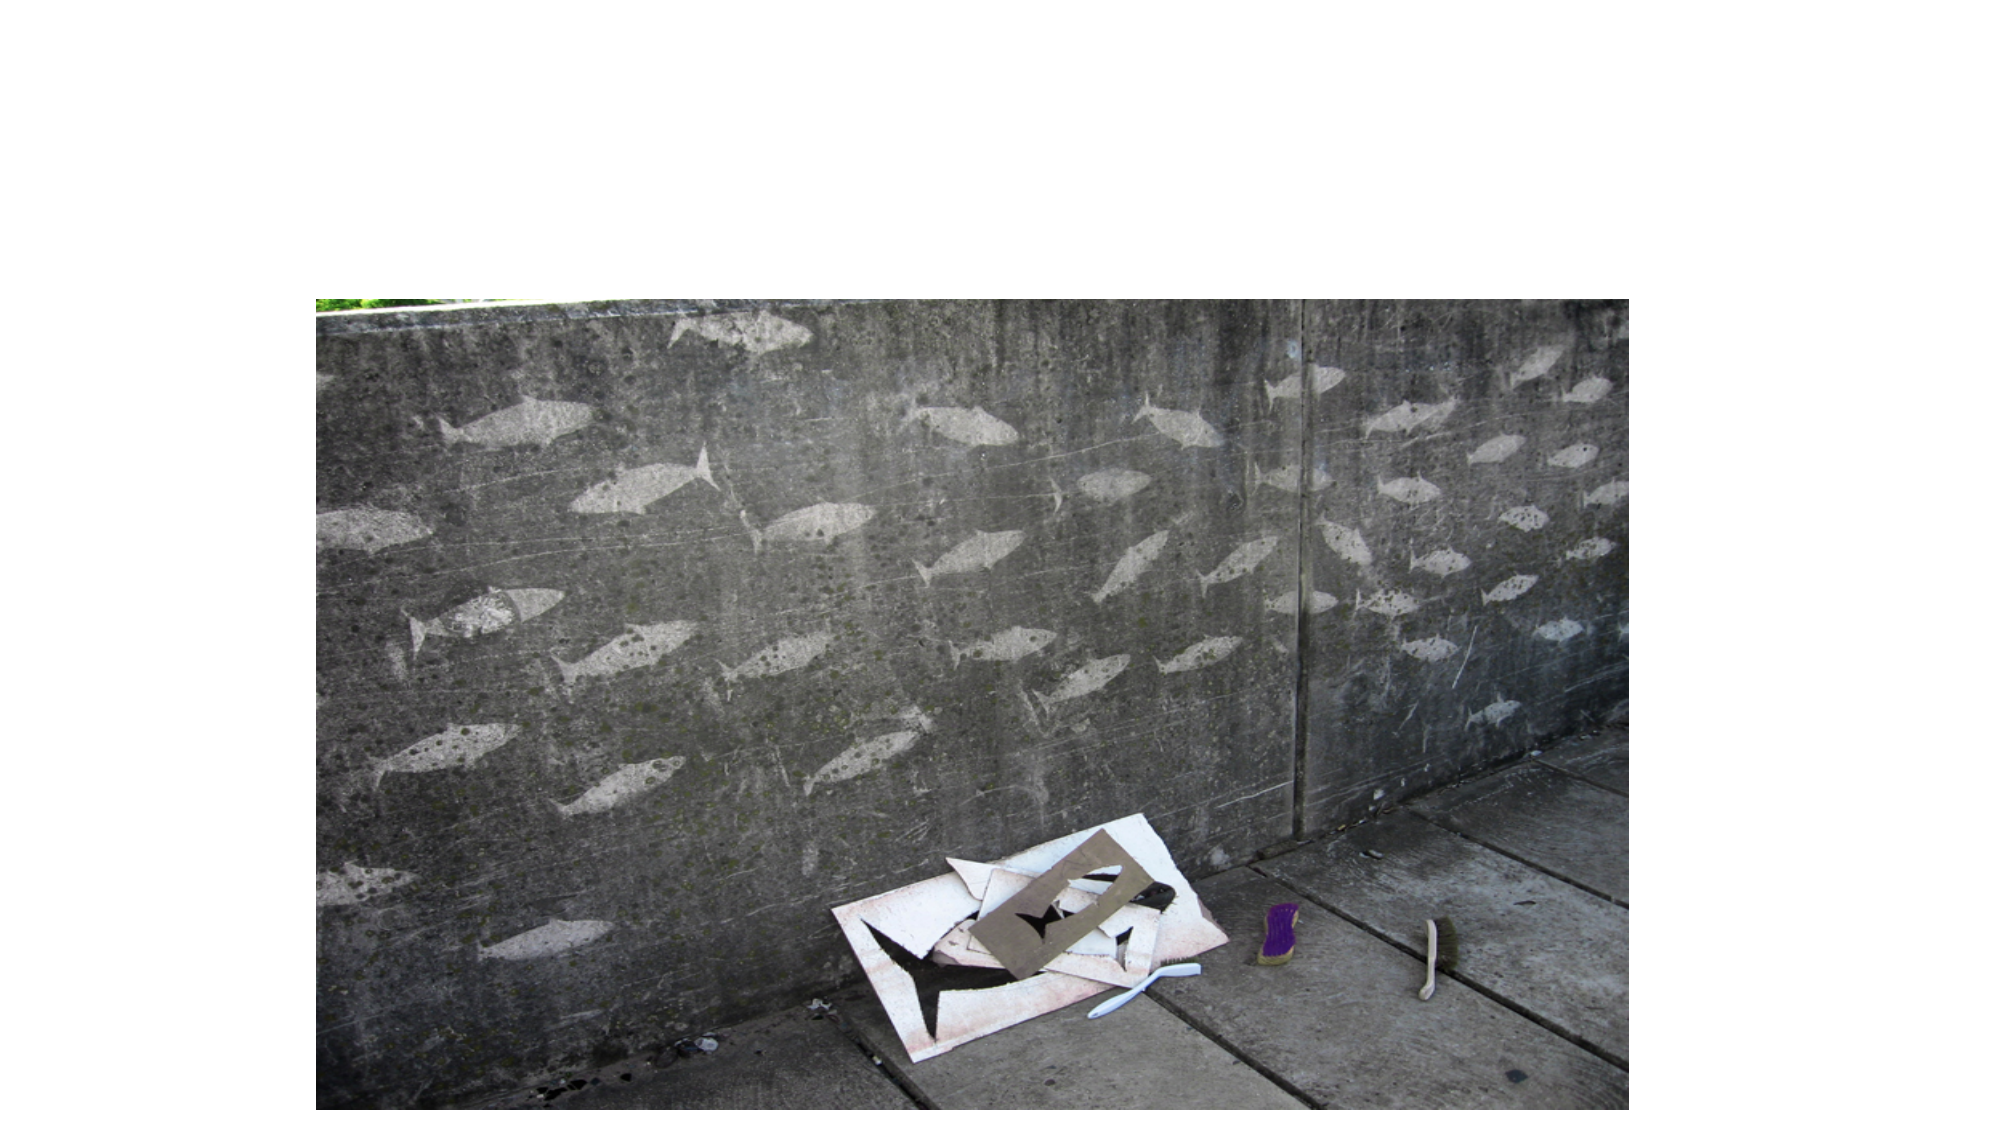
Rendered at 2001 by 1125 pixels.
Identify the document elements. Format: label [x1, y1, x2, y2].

list [316, 299, 1629, 1110]
